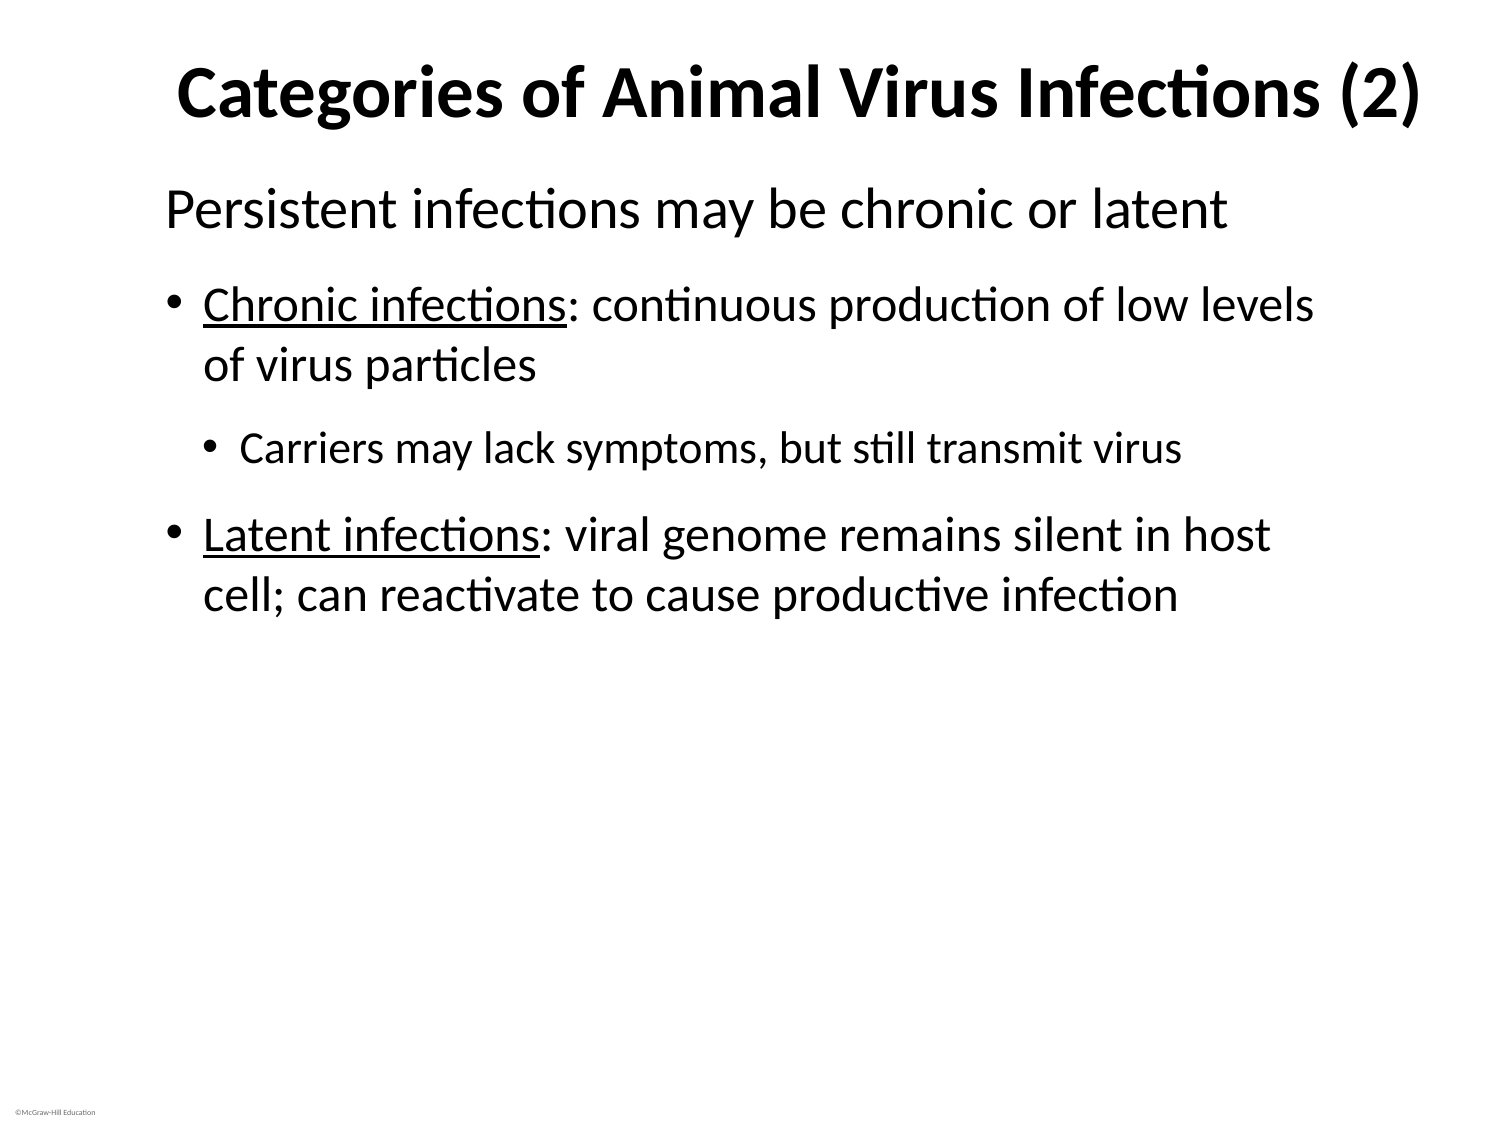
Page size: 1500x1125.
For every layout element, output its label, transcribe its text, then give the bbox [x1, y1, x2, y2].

list Persistent infections may be chronic or latent Chronic infections: continuous production of low levels of virus particles Carriers may lack symptoms, but still transmit virus Latent infections: viral genome remains silent in host cell; can reactivate to cause productive infection [150, 162, 1363, 638]
title Categories of Animal Virus Infections (2) [119, 35, 1483, 136]
